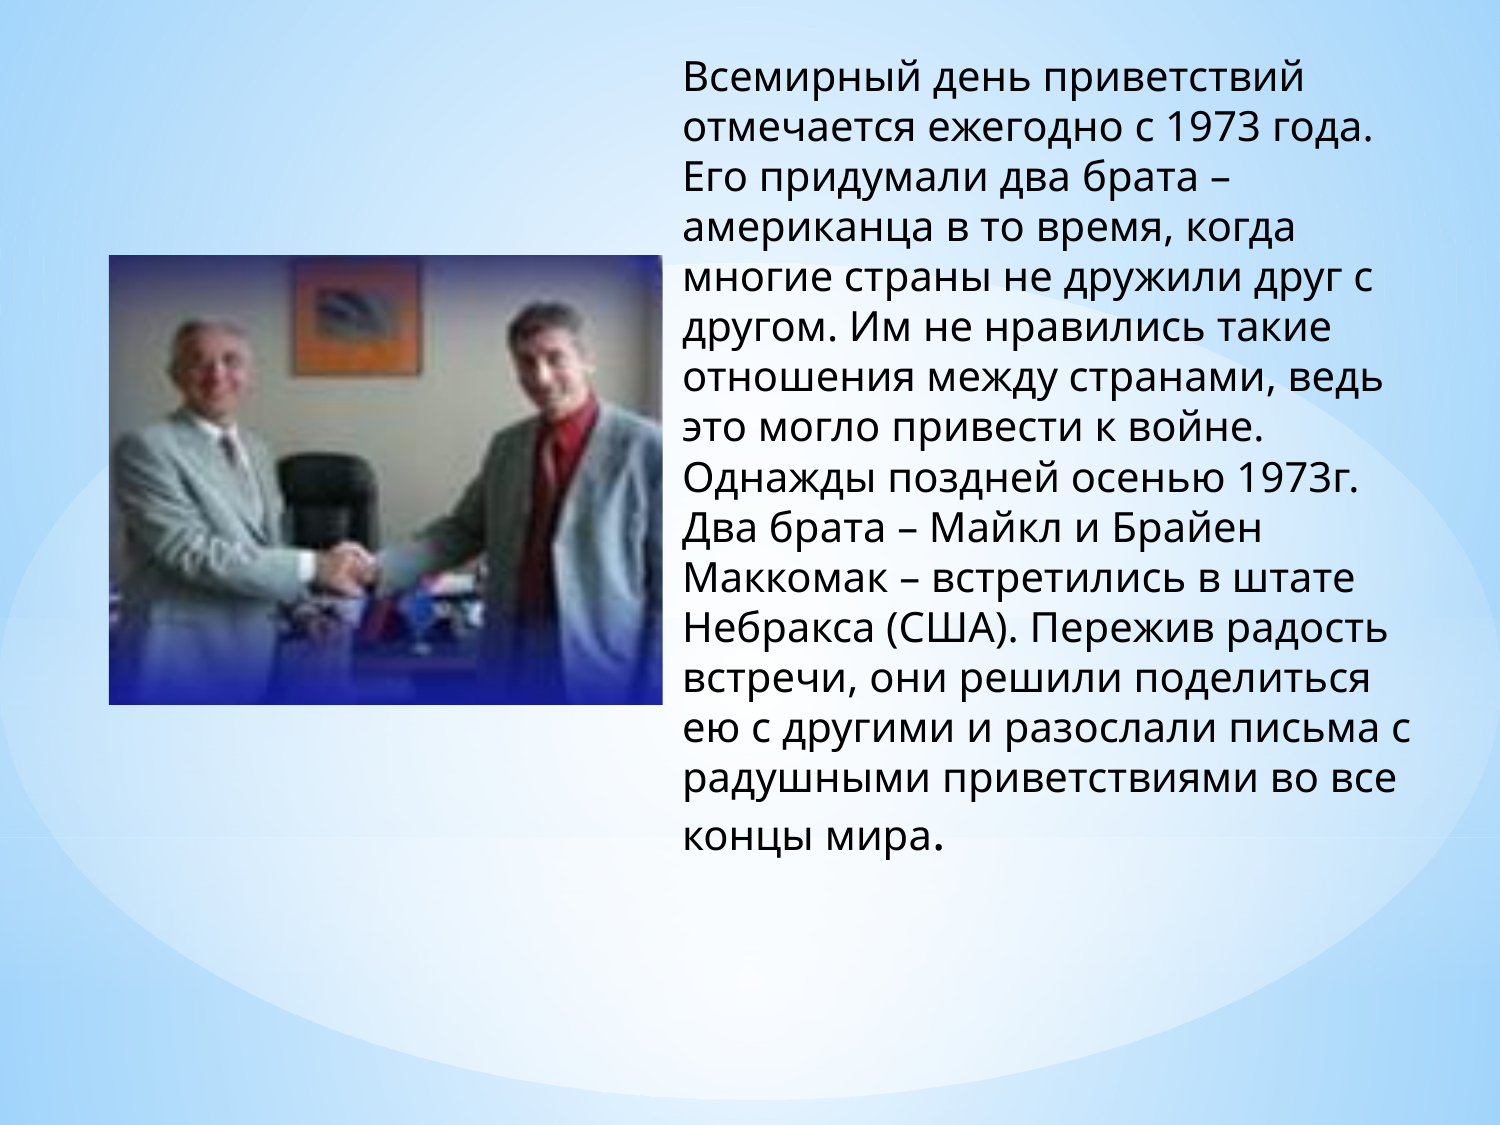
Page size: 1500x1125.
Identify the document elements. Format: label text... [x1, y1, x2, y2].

picture [108, 255, 663, 705]
text_box Всемирный день приветствий отмечается ежегодно с 1973 года. Его придумали два брата – американца в то время, когда многие страны не дружили друг с другом. Им не нравились такие отношения между странами, ведь это могло привести к войне. Однажды поздней осенью 1973г. Два брата – Майкл и Брайен Маккомак – встретились в штате Небракса (США). Пережив радость встречи, они решили поделиться ею с другими и разослали письма с радушными приветствиями во все концы мира. [667, 42, 1436, 868]
